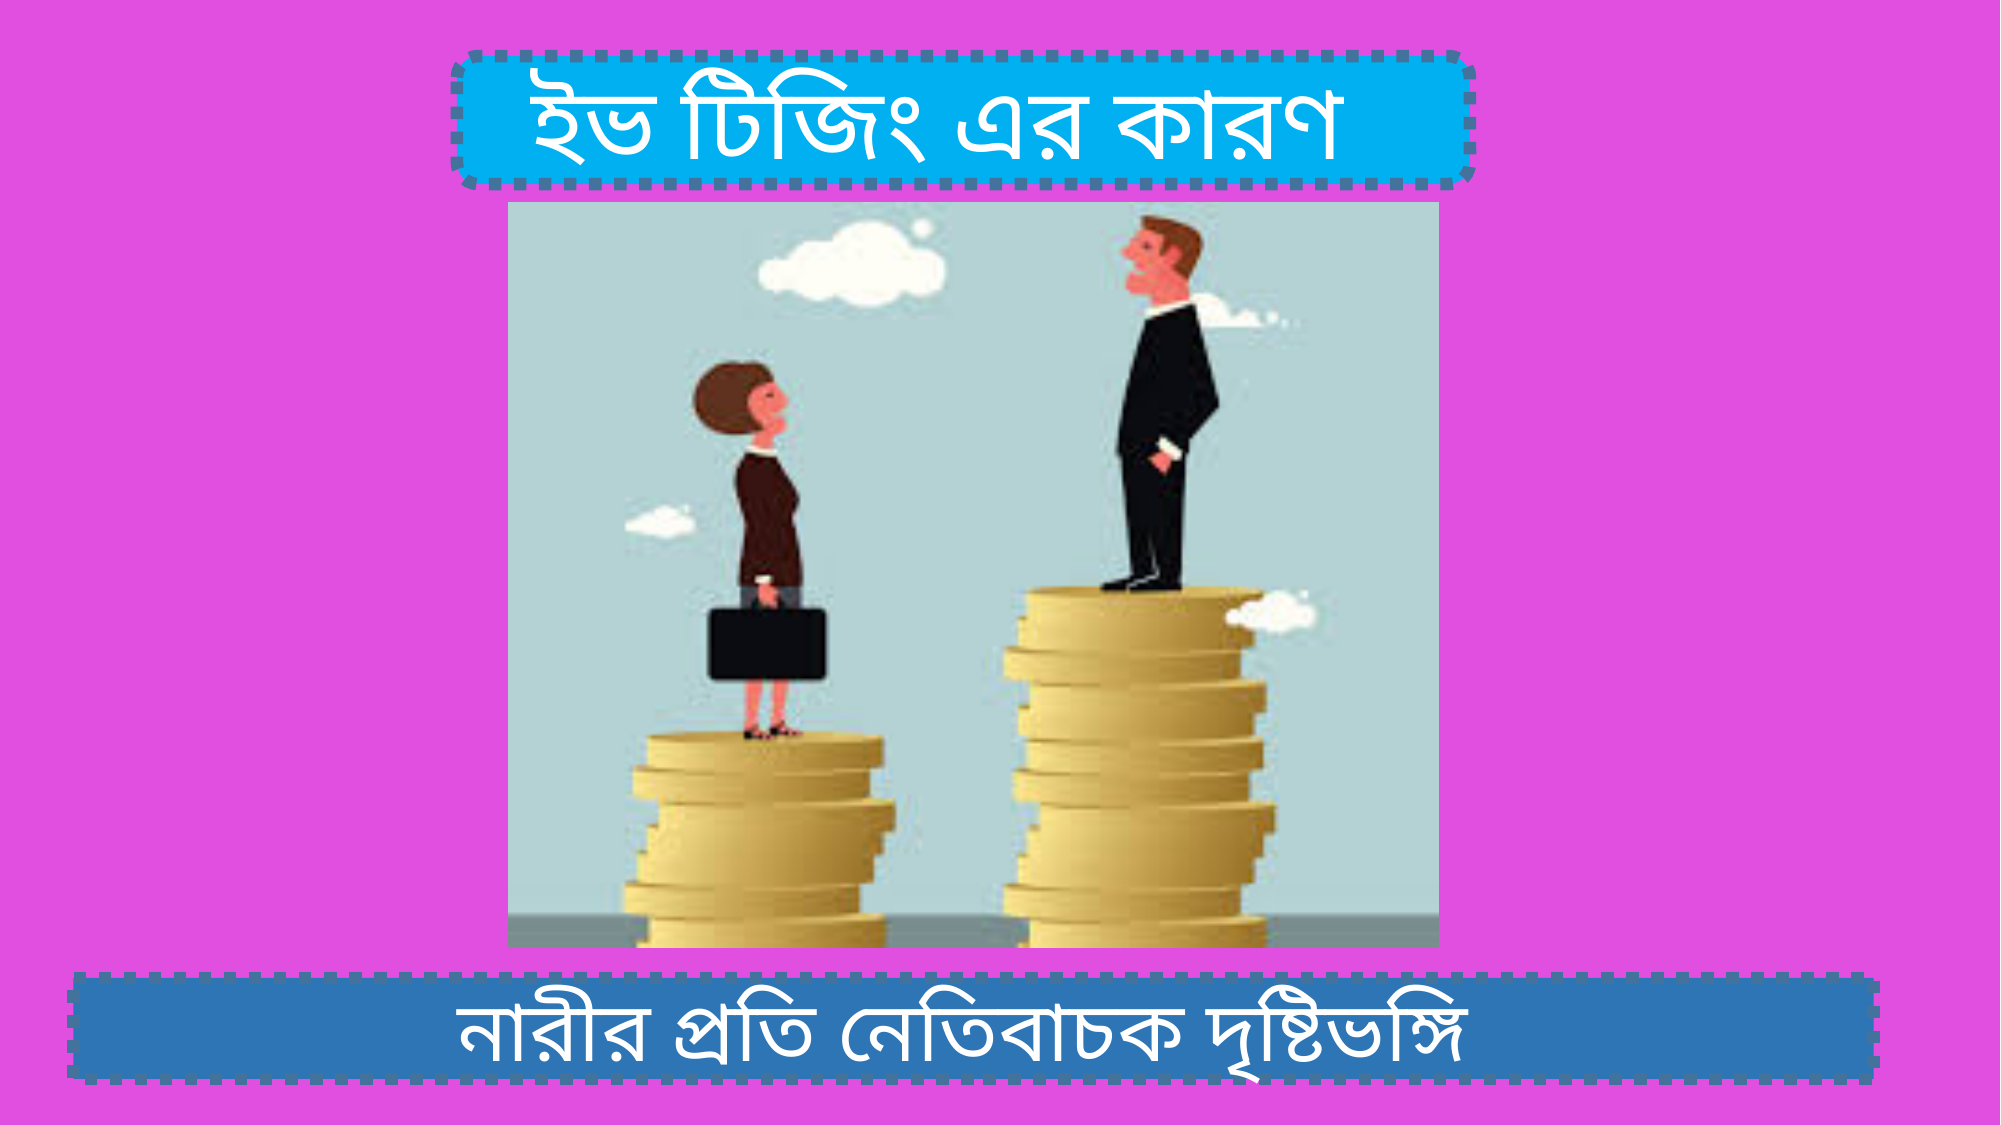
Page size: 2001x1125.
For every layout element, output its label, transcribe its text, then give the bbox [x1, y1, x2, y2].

text_box নারীর প্রতি নেতিবাচক দৃষ্টিভঙ্গি [72, 977, 1875, 1080]
picture [508, 202, 1439, 948]
text_box ইভ টিজিং এর কারণ [455, 55, 1472, 186]
